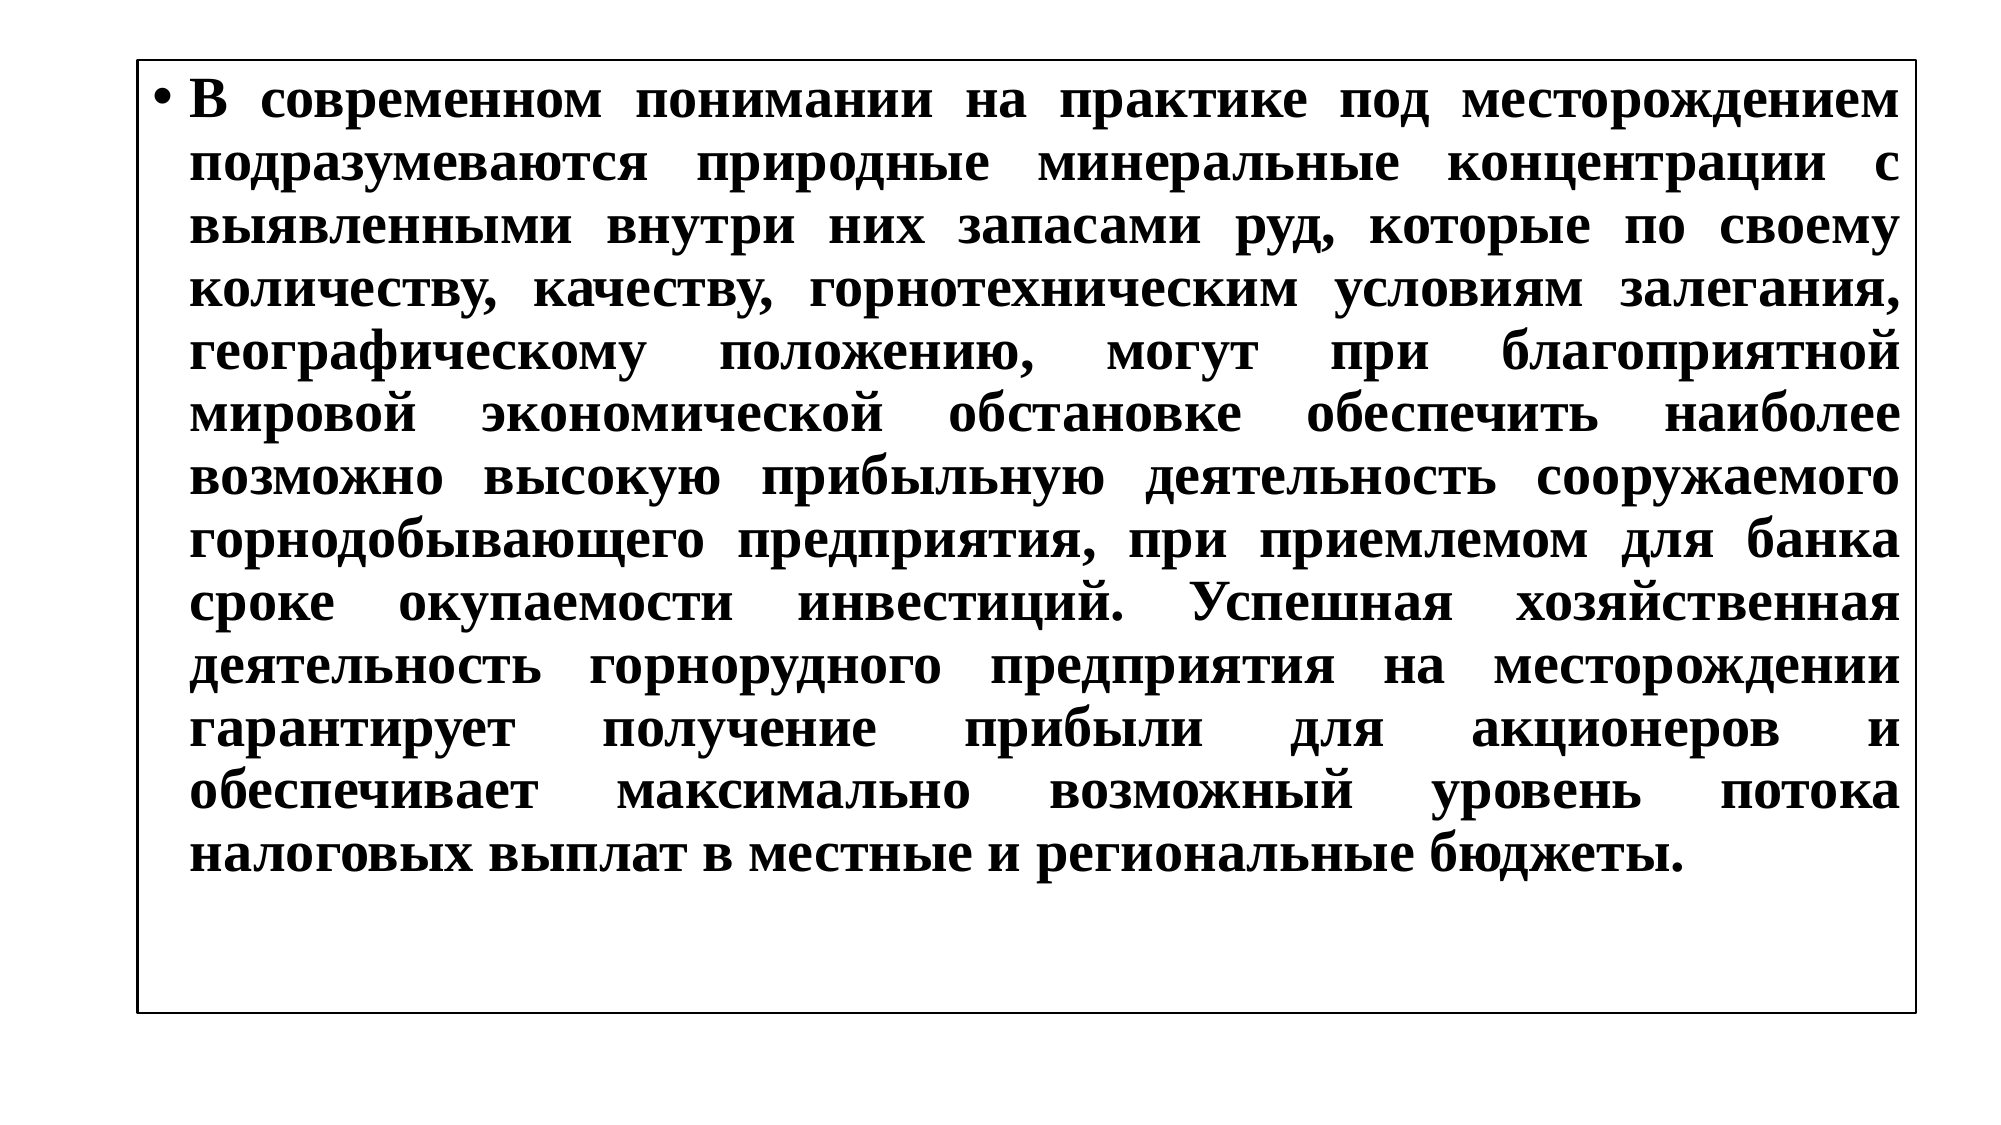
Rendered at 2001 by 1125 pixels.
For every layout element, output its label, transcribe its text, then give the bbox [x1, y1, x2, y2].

list В современном понимании на практике под месторождением подразумеваются природные минеральные концентрации с выявленными внутри них запасами руд, которые по своему количеству, качеству, горнотехническим условиям залегания, географическому положению, могут при благоприятной мировой экономической обстановке обеспечить наиболее возможно высокую прибыльную деятельность сооружаемого горнодобывающего предприятия, при приемлемом для банка сроке окупаемости инвестиций. Успешная хозяйственная деятельность горнорудного предприятия на месторождении гарантирует получение прибыли для акционеров и обеспечивает максимально возможный уровень потока налоговых выплат в местные и региональные бюджеты. [137, 60, 1917, 1014]
